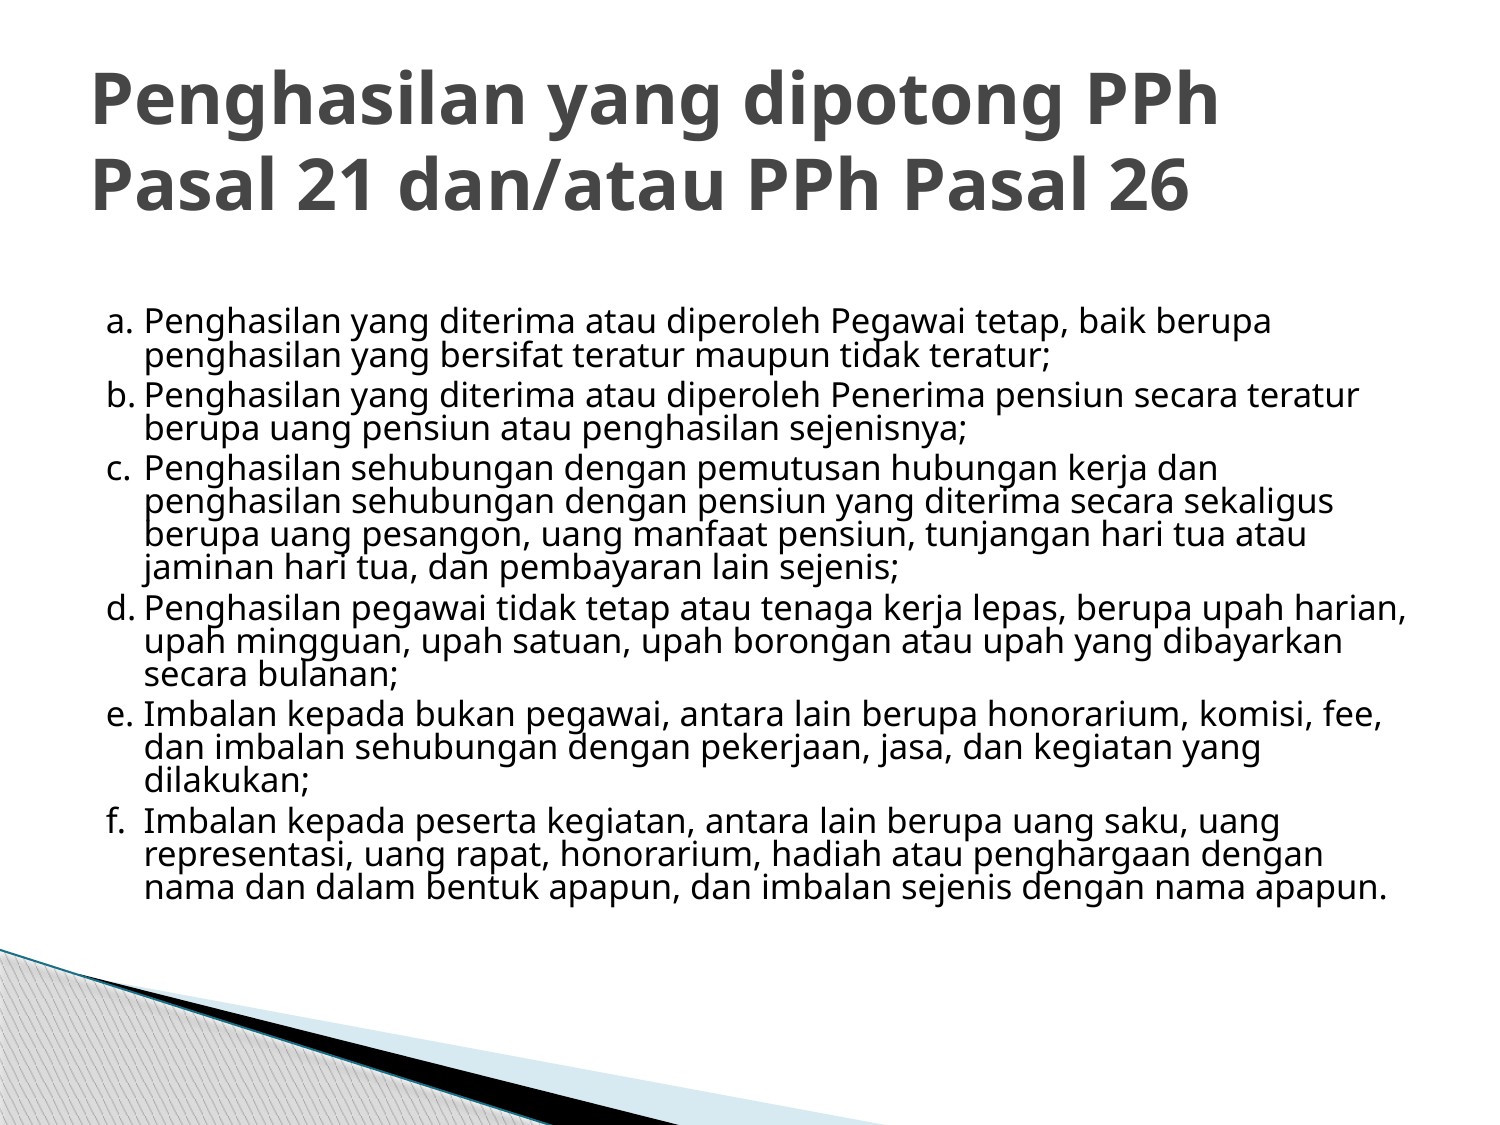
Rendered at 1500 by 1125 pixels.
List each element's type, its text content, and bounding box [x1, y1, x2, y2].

list Penghasilan yang diterima atau diperoleh Pegawai tetap, baik berupa penghasilan yang bersifat teratur maupun tidak teratur; Penghasilan yang diterima atau diperoleh Penerima pensiun secara teratur berupa uang pensiun atau penghasilan sejenisnya; Penghasilan sehubungan dengan pemutusan hubungan kerja dan penghasilan sehubungan dengan pensiun yang diterima secara sekaligus berupa uang pesangon, uang manfaat pensiun, tunjangan hari tua atau jaminan hari tua, dan pembayaran lain sejenis; Penghasilan pegawai tidak tetap atau tenaga kerja lepas, berupa upah harian, upah mingguan, upah satuan, upah borongan atau upah yang dibayarkan secara bulanan; Imbalan kepada bukan pegawai, antara lain berupa honorarium, komisi, fee, dan imbalan sehubungan dengan pekerjaan, jasa, dan kegiatan yang dilakukan; Imbalan kepada peserta kegiatan, antara lain berupa uang saku, uang representasi, uang rapat, honorarium, hadiah atau penghargaan dengan nama dan dalam bentuk apapun, dan imbalan sejenis dengan nama apapun. [75, 299, 1425, 938]
title Penghasilan yang dipotong PPh Pasal 21 dan/atau PPh Pasal 26 [75, 45, 1425, 233]
